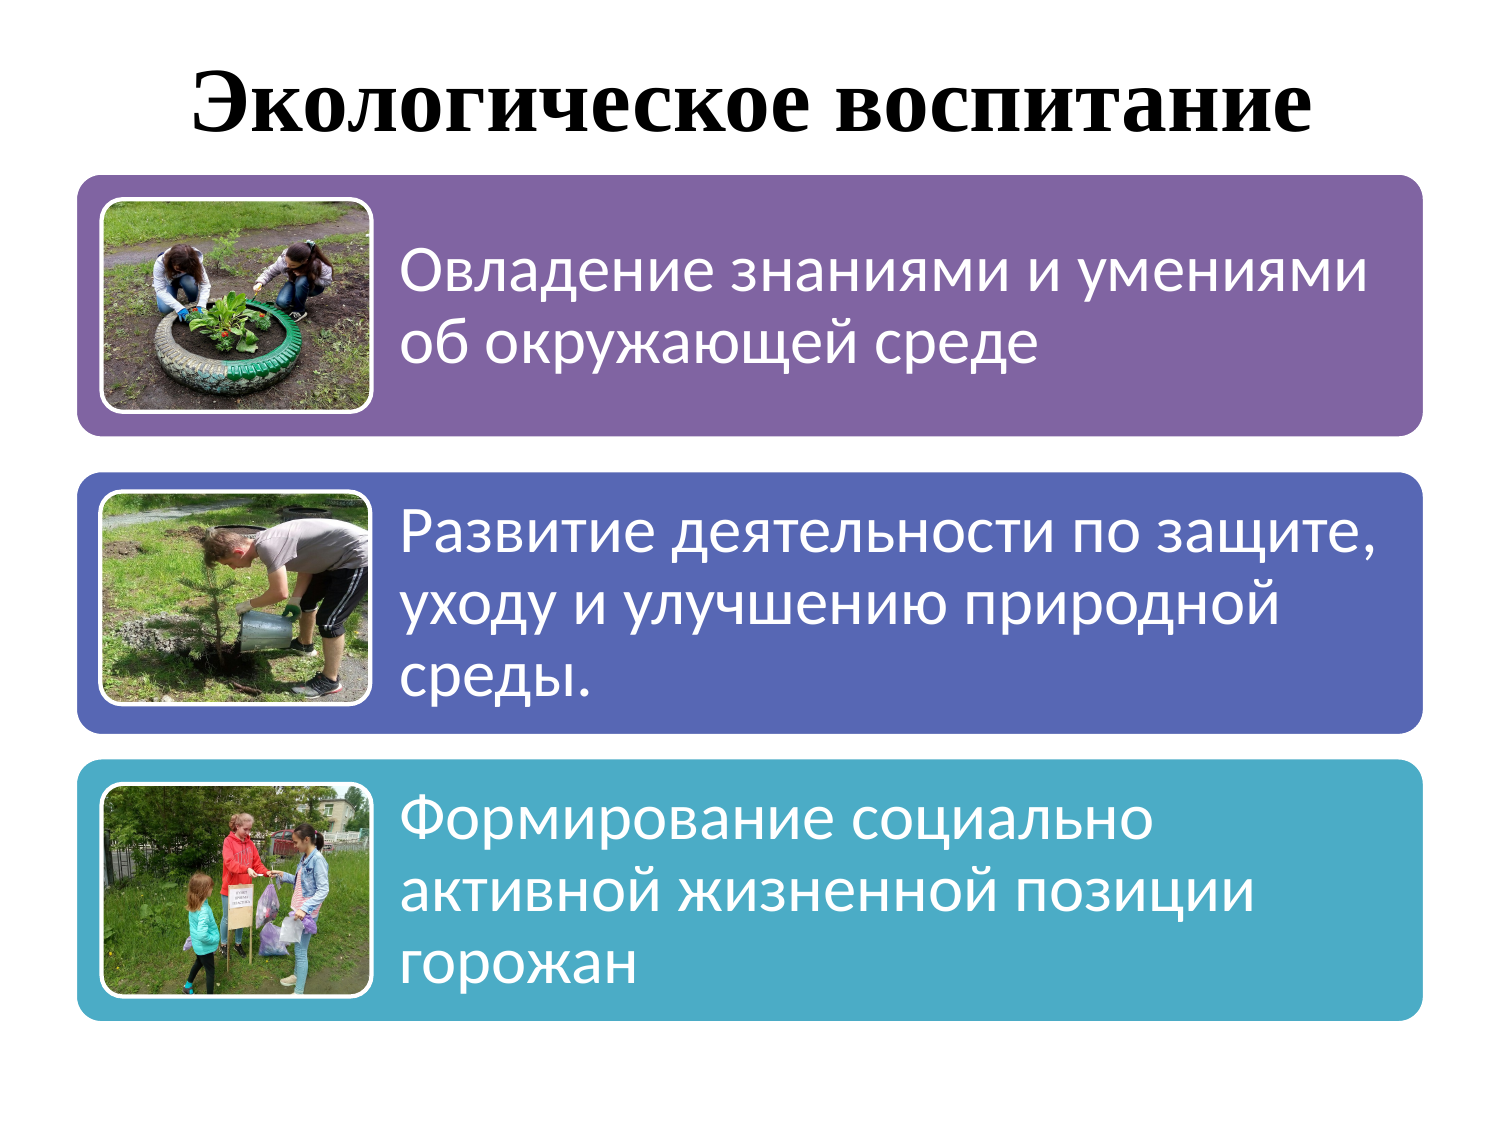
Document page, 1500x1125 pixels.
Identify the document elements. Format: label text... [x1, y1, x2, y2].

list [74, 172, 1426, 1024]
title Экологическое воспитание [76, 30, 1427, 159]
